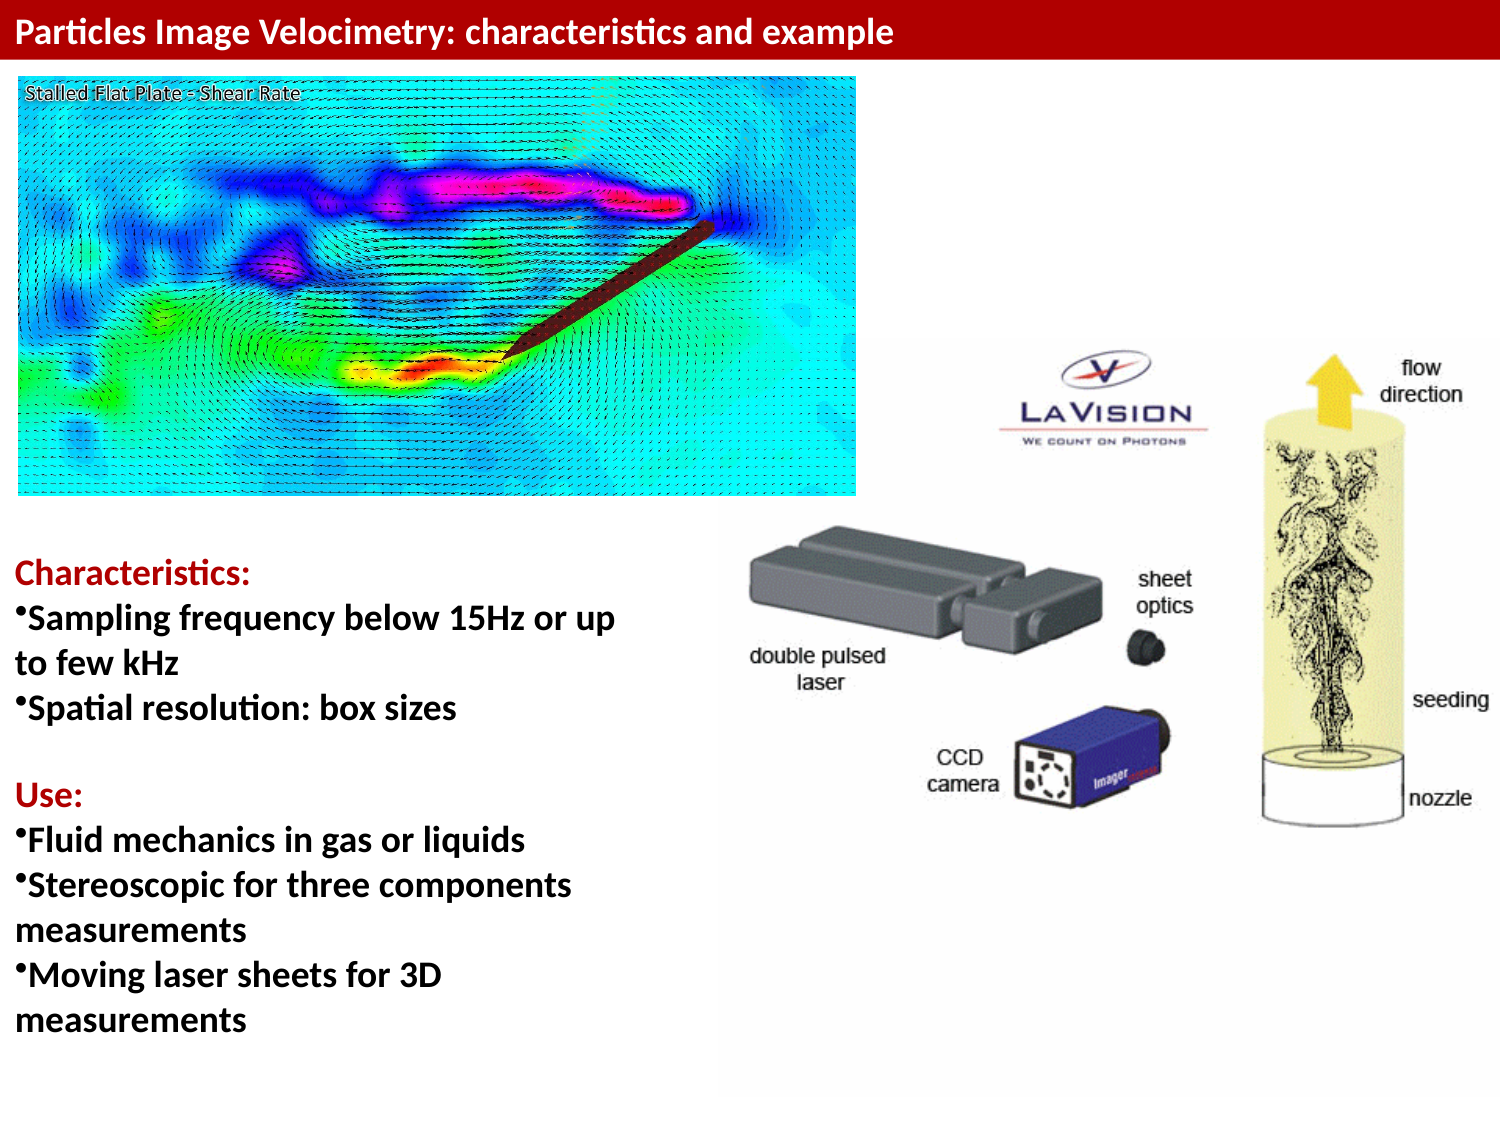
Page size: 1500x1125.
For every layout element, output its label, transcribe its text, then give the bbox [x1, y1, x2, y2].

picture [718, 338, 1500, 1097]
text_box Characteristics: Sampling frequency below 15Hz or up to few kHz Spatial resolution: box sizes [0, 540, 638, 736]
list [18, 76, 856, 496]
text_box Particles Image Velocimetry: characteristics and example [0, 0, 1500, 60]
text_box Use: Fluid mechanics in gas or liquids Stereoscopic for three components measurements Moving laser sheets for 3D measurements [0, 763, 675, 1048]
